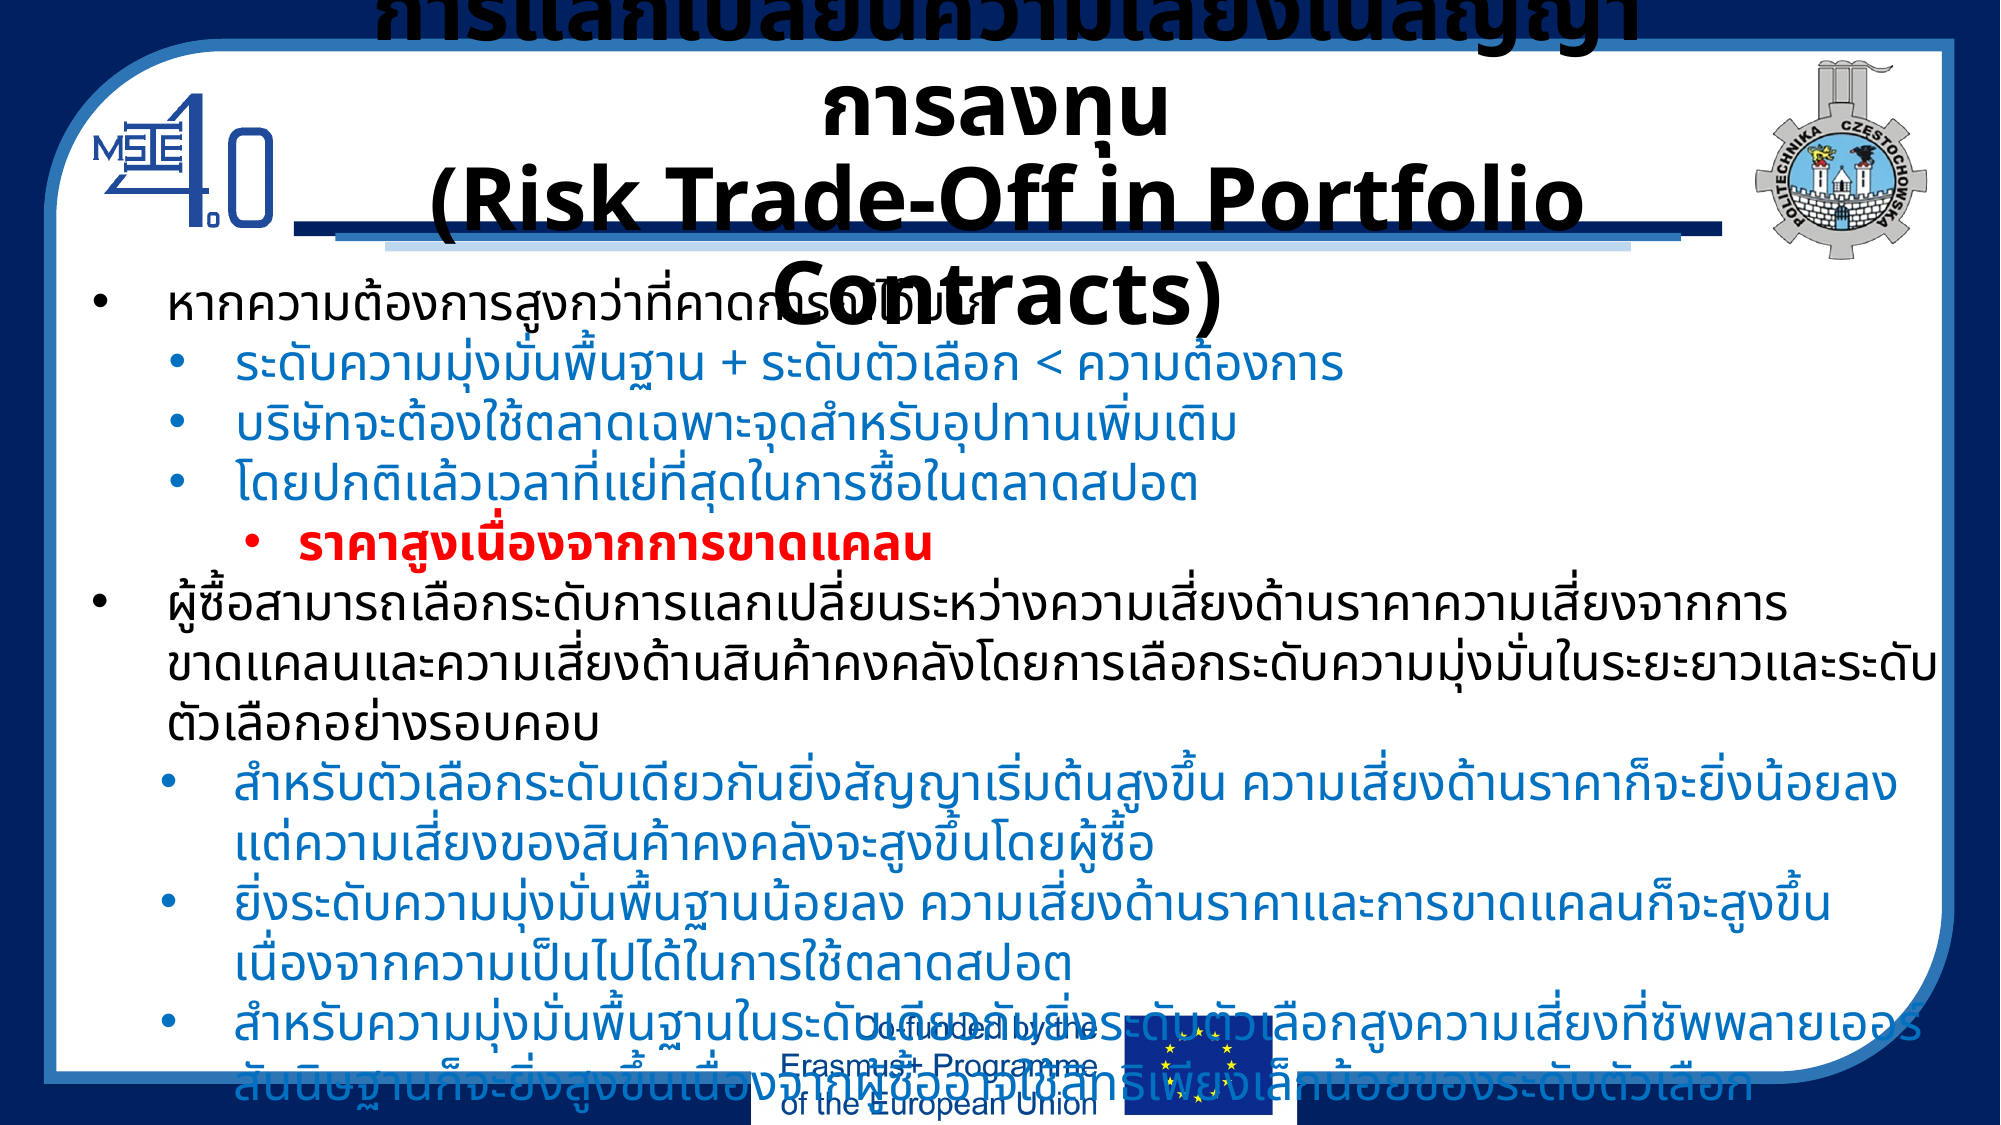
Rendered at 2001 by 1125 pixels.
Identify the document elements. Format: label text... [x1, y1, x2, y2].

picture [1755, 49, 1938, 260]
text_box หากความต้องการสูงกว่าที่คาดการณ์ไว้มาก ระดับความมุ่งมั่นพื้นฐาน + ระดับตัวเลือก < ความต้องการ บริษัทจะต้องใช้ตลาดเฉพาะจุดสำหรับอุปทานเพิ่มเติม โดยปกติแล้วเวลาที่แย่ที่สุดในการซื้อในตลาดสปอต ราคาสูงเนื่องจากการขาดแคลน ผู้ซื้อสามารถเลือกระดับการแลกเปลี่ยนระหว่างความเสี่ยงด้านราคาความเสี่ยงจากการขาดแคลนและความเสี่ยงด้านสินค้าคงคลังโดยการเลือกระดับความมุ่งมั่นในระยะยาวและระดับตัวเลือกอย่างรอบคอบ สำหรับตัวเลือกระดับเดียวกันยิ่งสัญญาเริ่มต้นสูงขึ้น ความเสี่ยงด้านราคาก็จะยิ่งน้อยลง แต่ความเสี่ยงของสินค้าคงคลังจะสูงขึ้นโดยผู้ซื้อ ยิ่งระดับความมุ่งมั่นพื้นฐานน้อยลง ความเสี่ยงด้านราคาและการขาดแคลนก็จะสูงขึ้น เนื่องจากความเป็นไปได้ในการใช้ตลาดสปอต สำหรับความมุ่งมั่นพื้นฐานในระดับเดียวกันยิ่งระดับตัวเลือกสูงความเสี่ยงที่ซัพพลายเออร์สันนิษฐานก็จะยิ่งสูงขึ้นเนื่องจากผู้ซื้ออาจใช้สิทธิเพียงเล็กน้อยของระดับตัวเลือก [51, 262, 1965, 1118]
picture [751, 1118, 1298, 1125]
title การแลกเปลี่ยนความเสี่ยงในสัญญาการลงทุน (Risk Trade-Off in Portfolio Contracts) [294, 81, 1723, 228]
